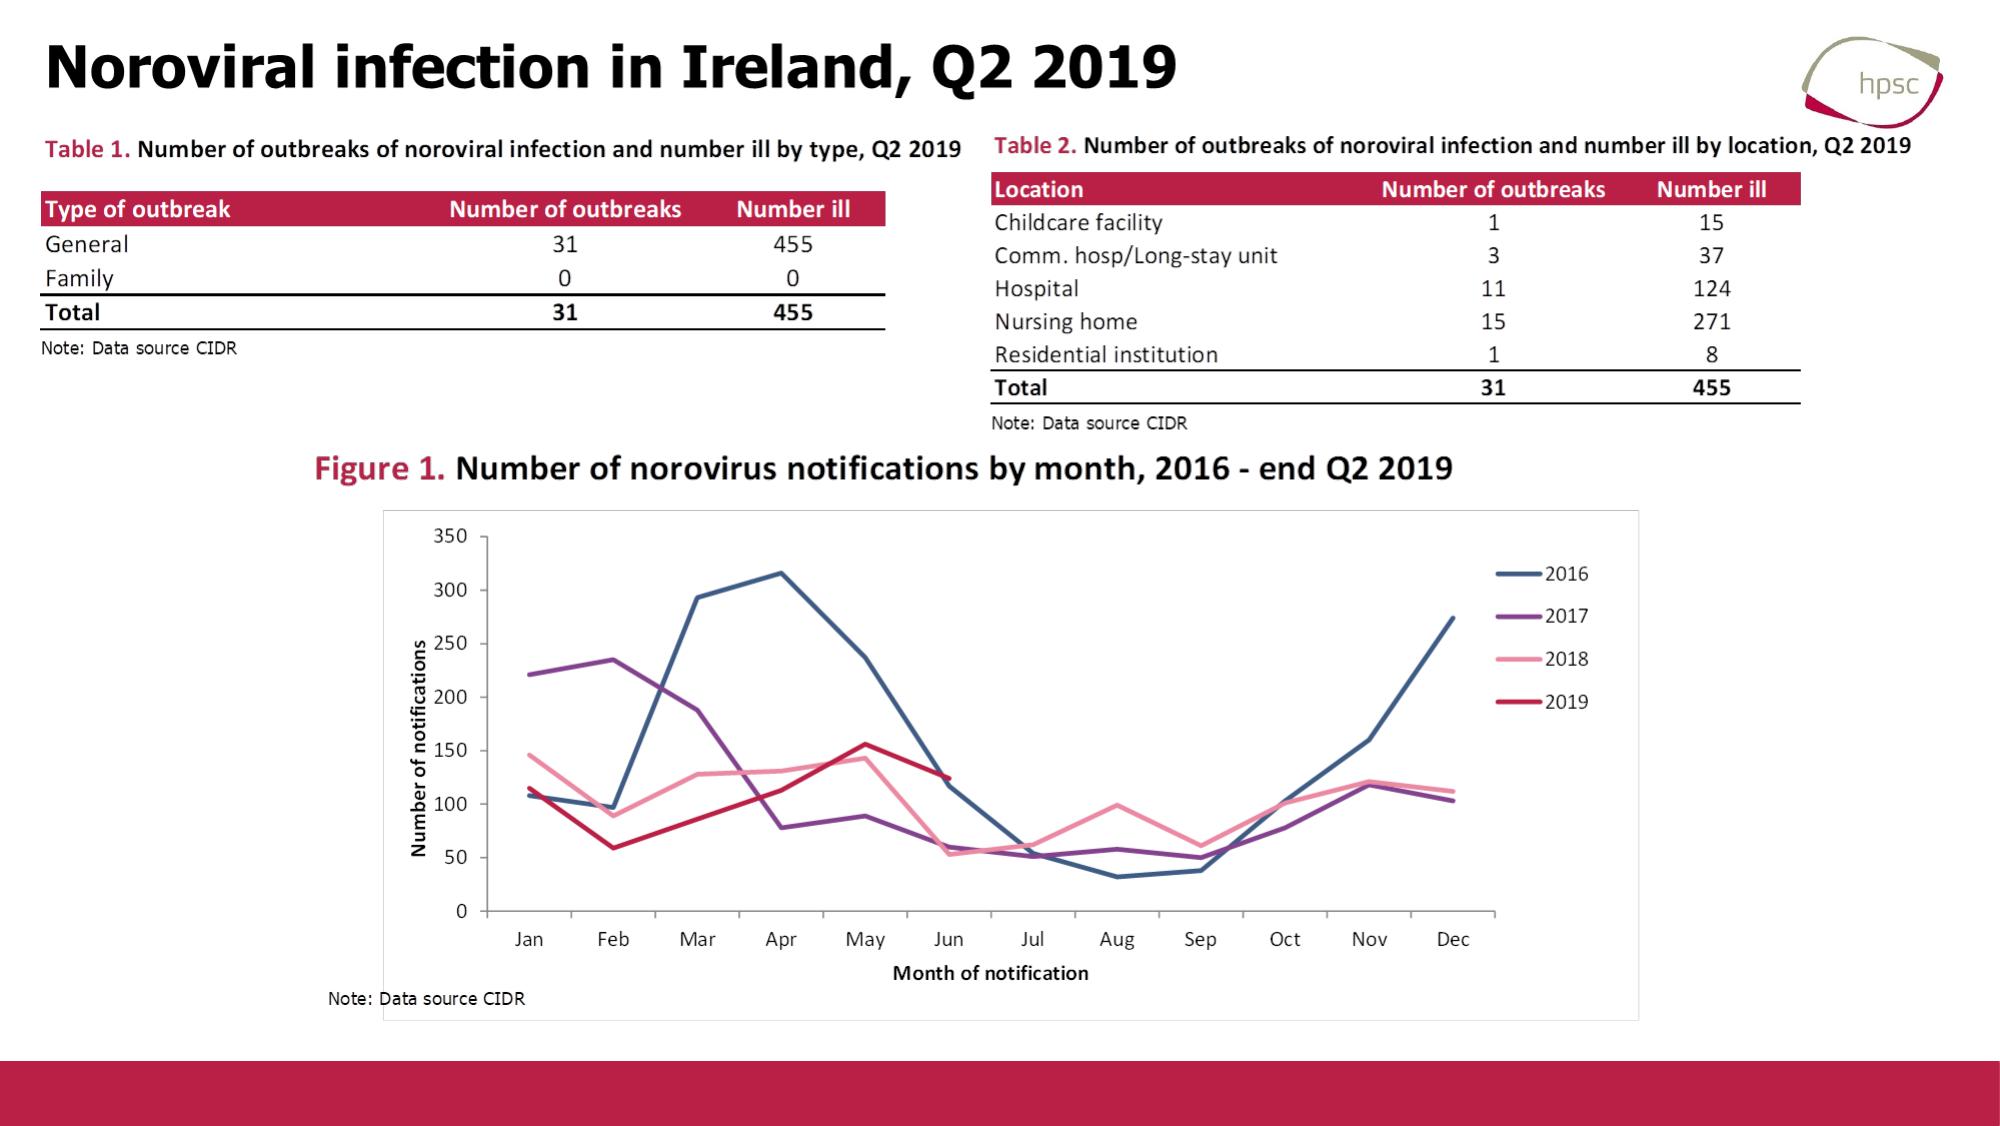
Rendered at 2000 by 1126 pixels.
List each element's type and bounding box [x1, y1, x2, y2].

picture [0, 12, 2000, 1021]
